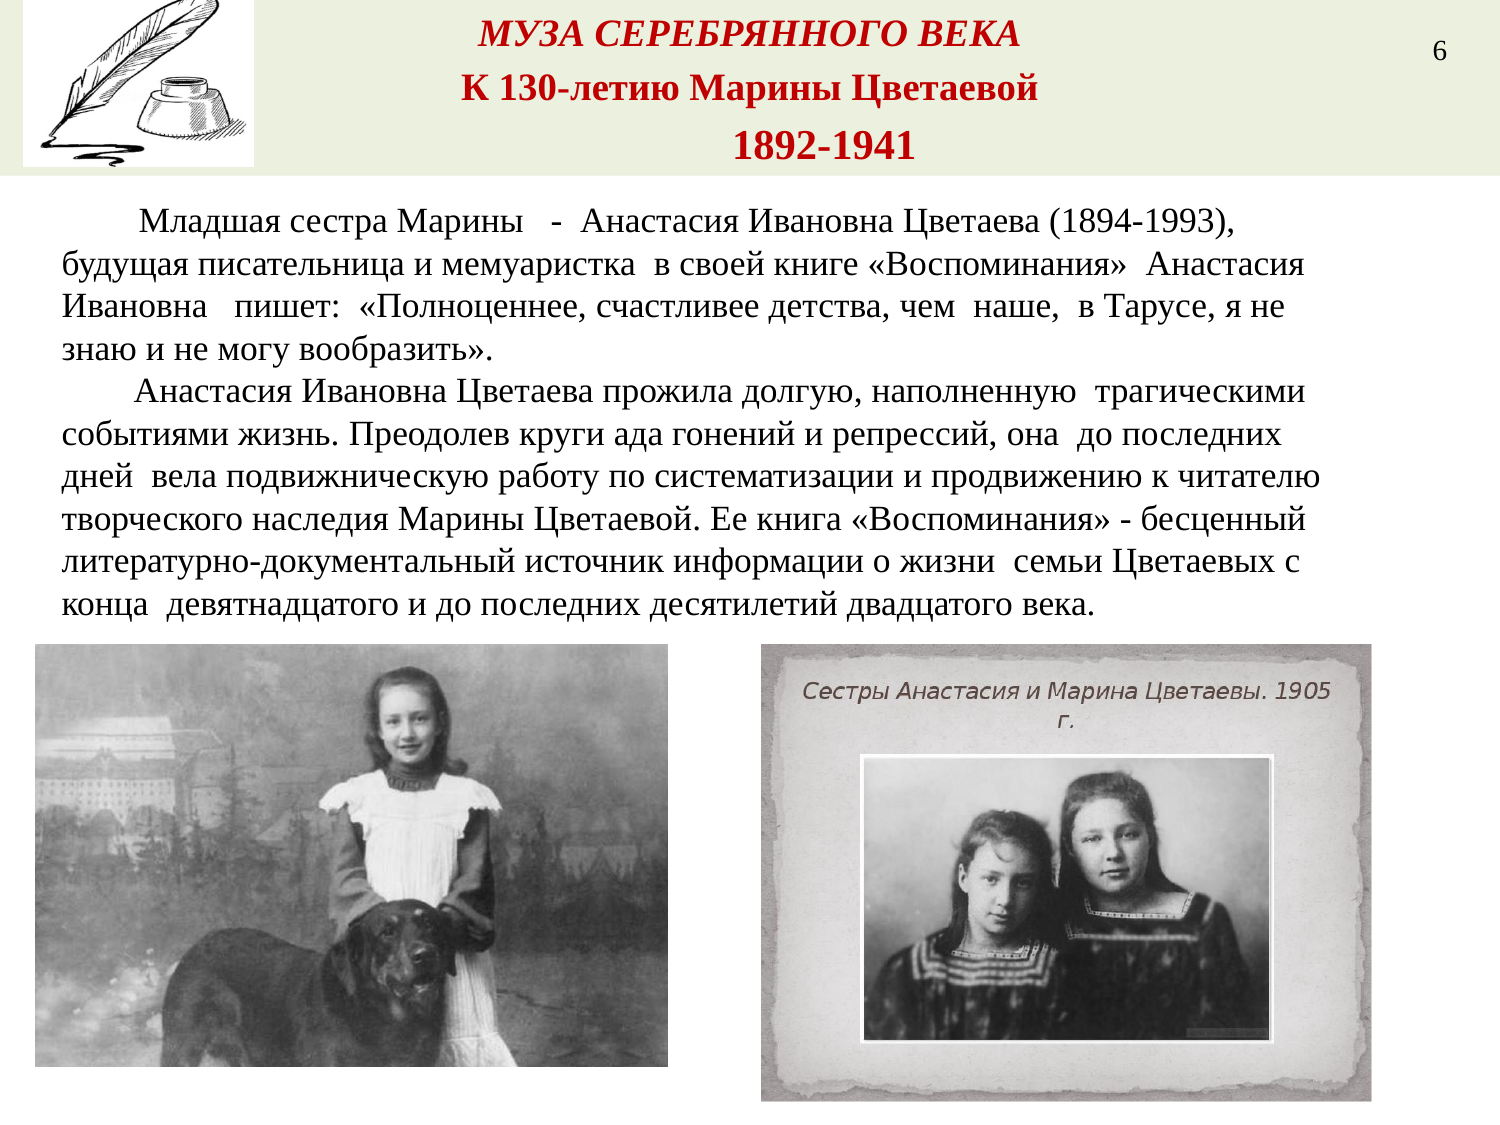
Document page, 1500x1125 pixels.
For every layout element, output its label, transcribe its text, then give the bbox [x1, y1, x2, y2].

text_box Младшая сестра Марины - Анастасия Ивановна Цветаева (1894-1993), будущая писательница и мемуаристка в своей книге «Воспоминания» Анастасия Ивановна пишет: «Полноценнее, счастливее детства, чем наше, в Тарусе, я не знаю и не могу вообразить». Анастасия Ивановна Цветаева прожила долгую, наполненную трагическими событиями жизнь. Преодолев круги ада гонений и репрессий, она до последних дней вела подвижническую работу по систематизации и продвижению к читателю творческого наследия Марины Цветаевой. Ее книга «Воспоминания» - бесценный литературно-документальный источник информации о жизни семьи Цветаевых с конца девятнадцатого и до последних десятилетий двадцатого века. [46, 187, 1383, 670]
text_box 6 [1417, 23, 1477, 74]
picture [23, 0, 255, 167]
picture [34, 644, 669, 1067]
picture [761, 644, 1372, 1102]
subtitle МУЗА СЕРЕБРЯННОГО ВЕКА К 130-летию Марины Цветаевой 1892-1941 [0, 0, 1500, 176]
